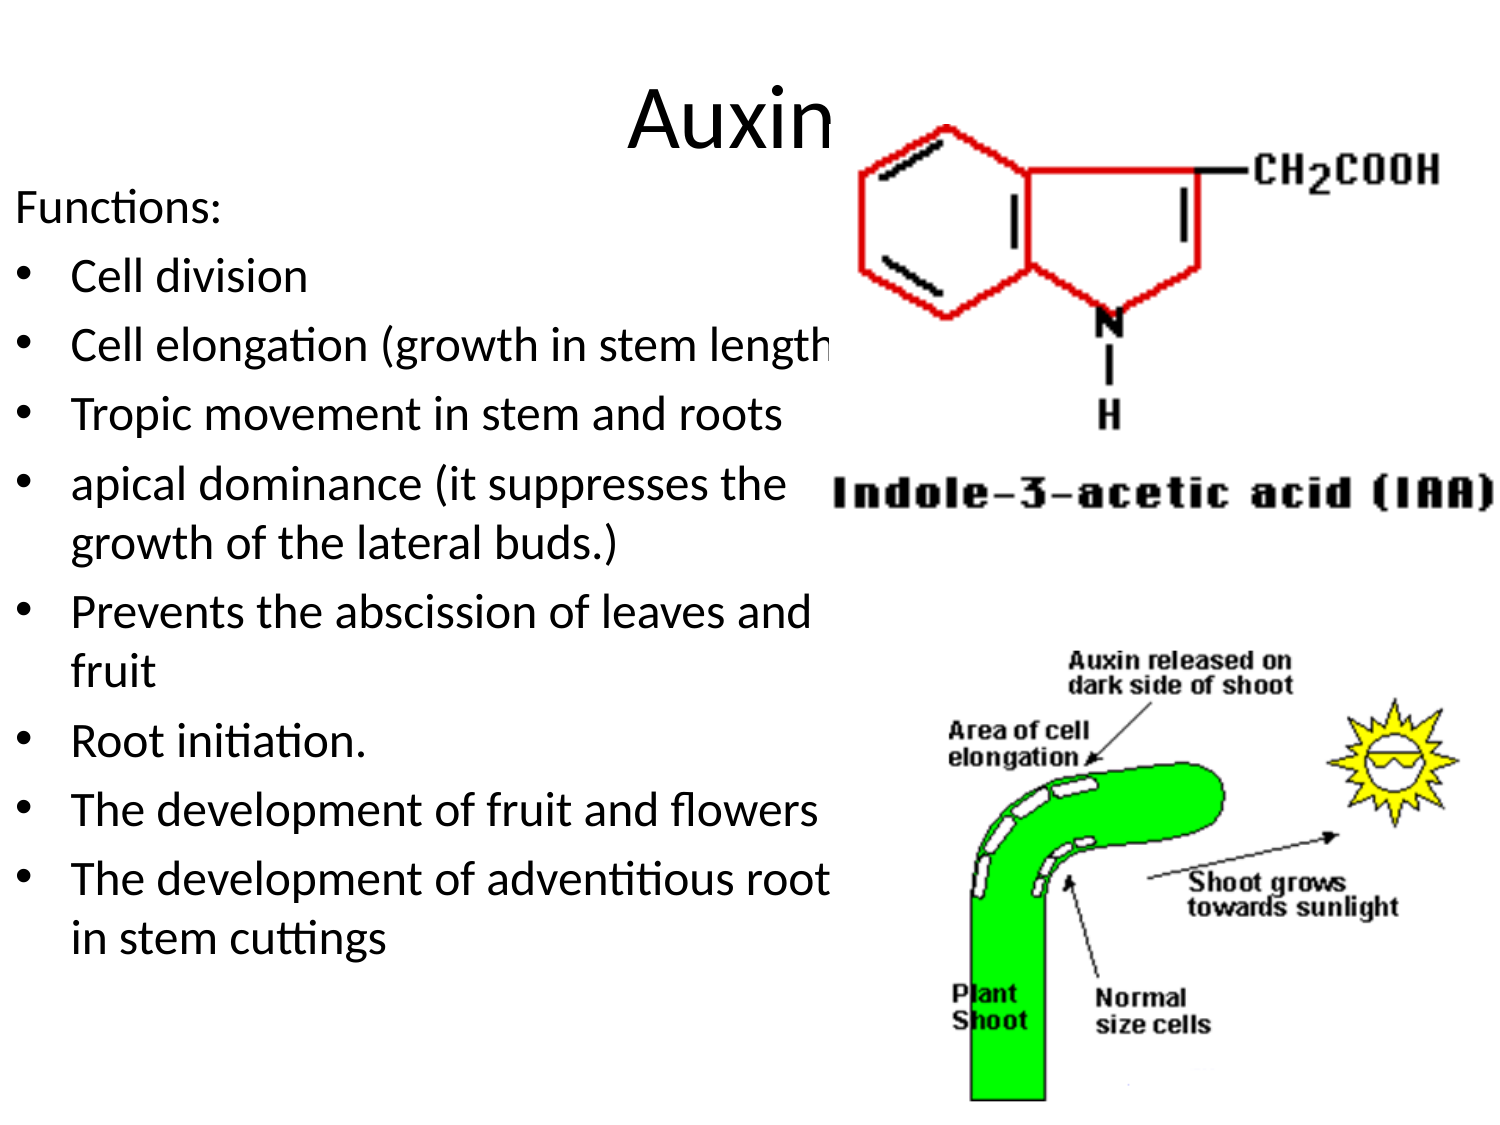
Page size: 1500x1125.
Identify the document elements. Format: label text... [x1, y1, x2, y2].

picture [828, 124, 1500, 526]
list Functions: Cell division Cell elongation (growth in stem length) Tropic movement in stem and roots apical dominance (it suppresses the growth of the lateral buds.) Prevents the abscission of leaves and fruit Root initiation. The development of fruit and flowers The development of adventitious root in stem cuttings [0, 166, 867, 988]
picture [918, 626, 1500, 1125]
title Auxin [94, 49, 1370, 175]
